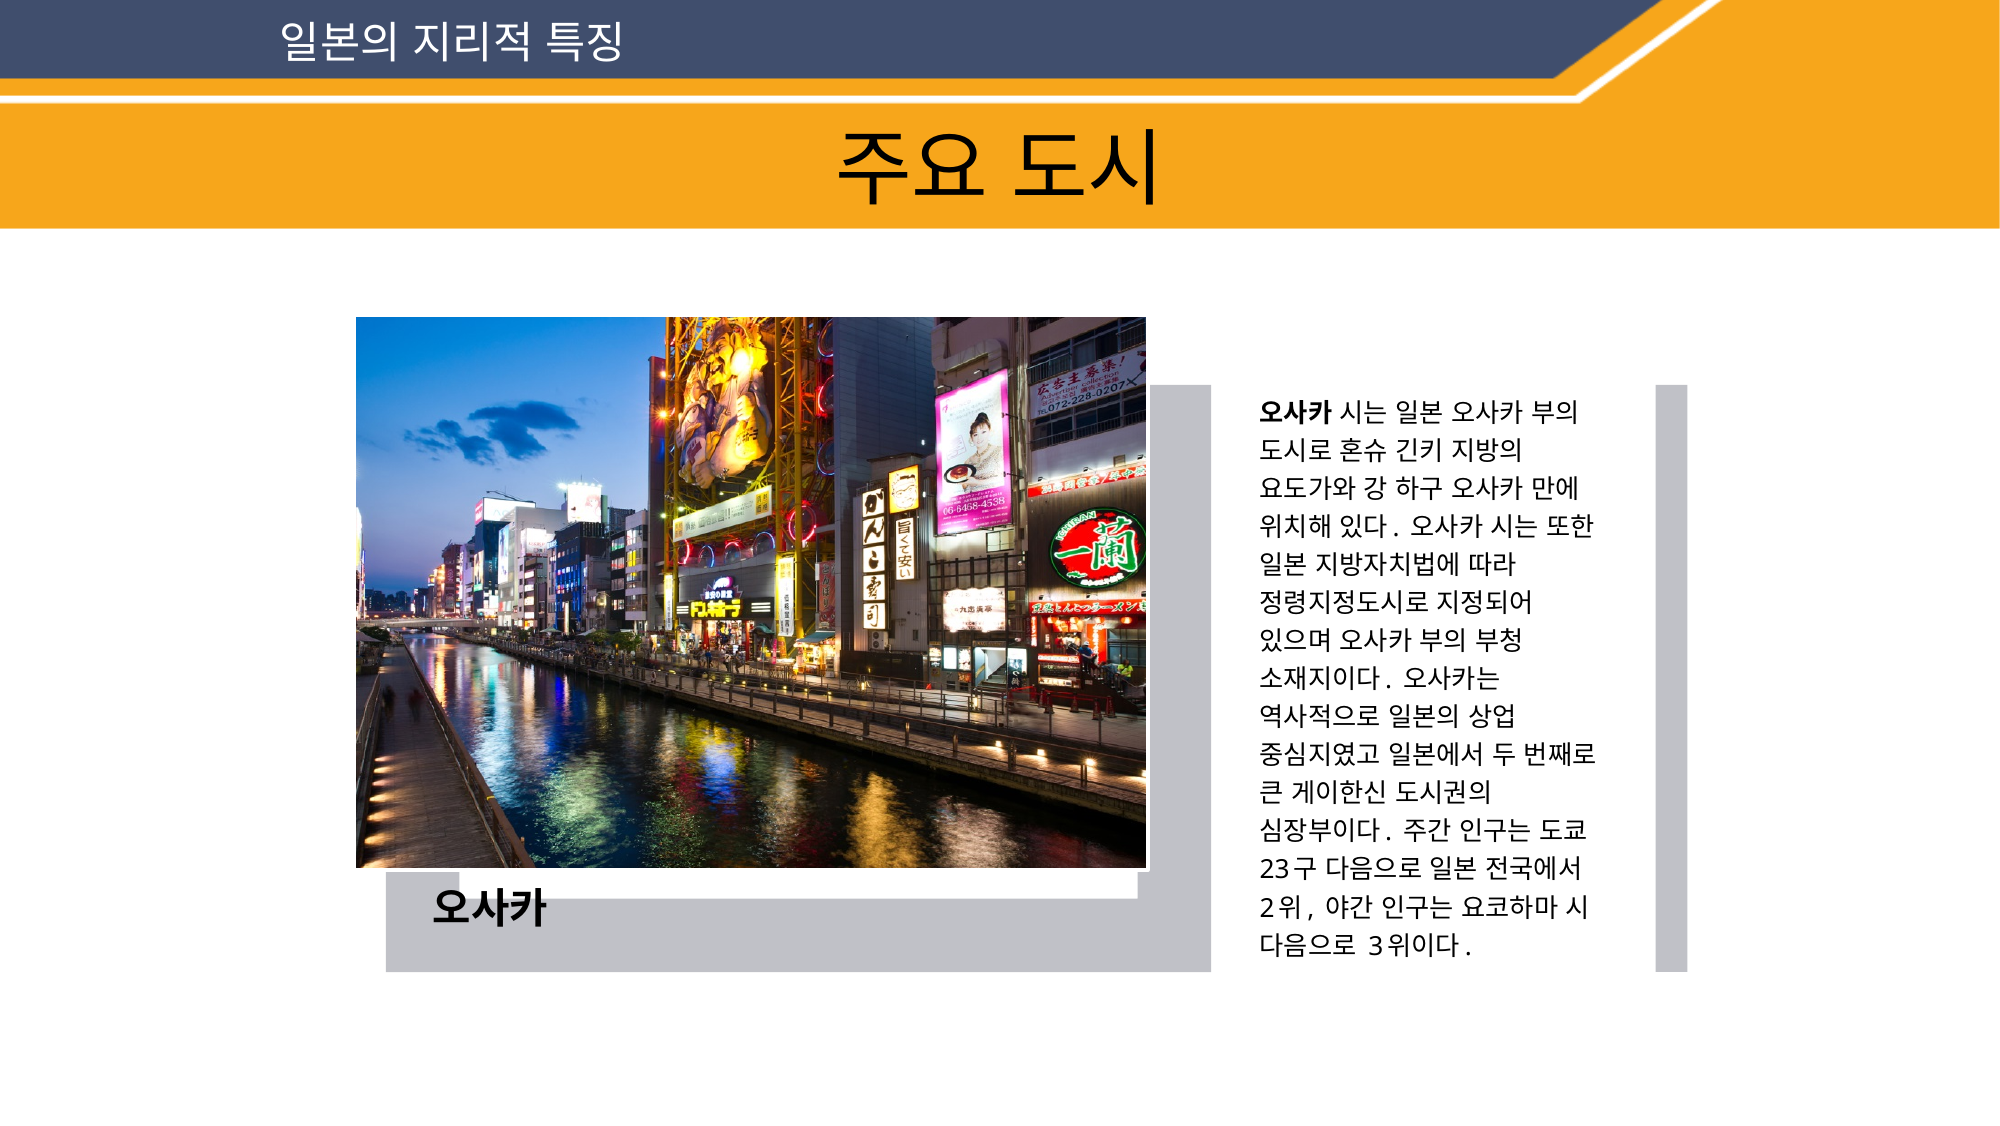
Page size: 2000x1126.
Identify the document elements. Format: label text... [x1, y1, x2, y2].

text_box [353, 314, 1688, 982]
text_box 일본의 지리적 특징 [29, 10, 877, 72]
picture [0, 0, 2000, 1125]
text_box 주요 도시 [150, 101, 1850, 229]
